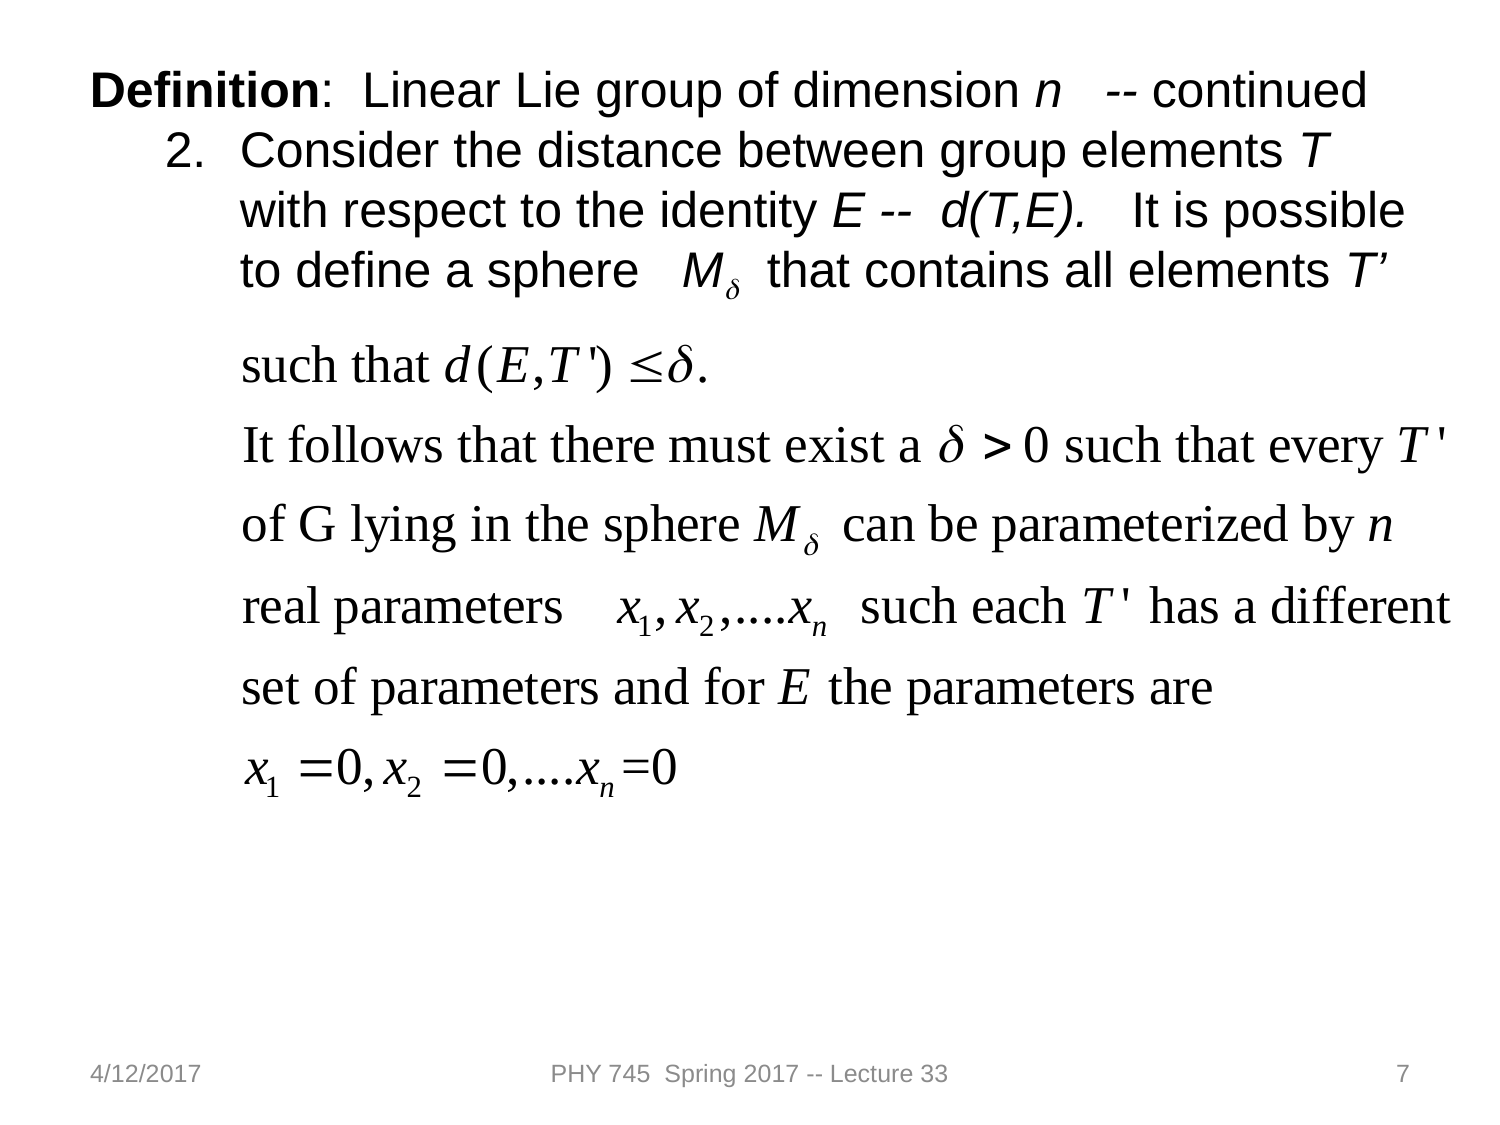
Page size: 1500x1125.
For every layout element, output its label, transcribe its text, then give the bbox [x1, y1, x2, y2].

slide_number 7 [1074, 1042, 1425, 1103]
footer PHY 745 Spring 2017 -- Lecture 33 [512, 1042, 988, 1103]
text_box Definition: Linear Lie group of dimension n -- continued Consider the distance between group elements T with respect to the identity E -- d(T,E). It is possible to define a sphere Md that contains all elements T’ [74, 49, 1438, 313]
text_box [237, 337, 1458, 807]
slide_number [75, 1042, 425, 1103]
